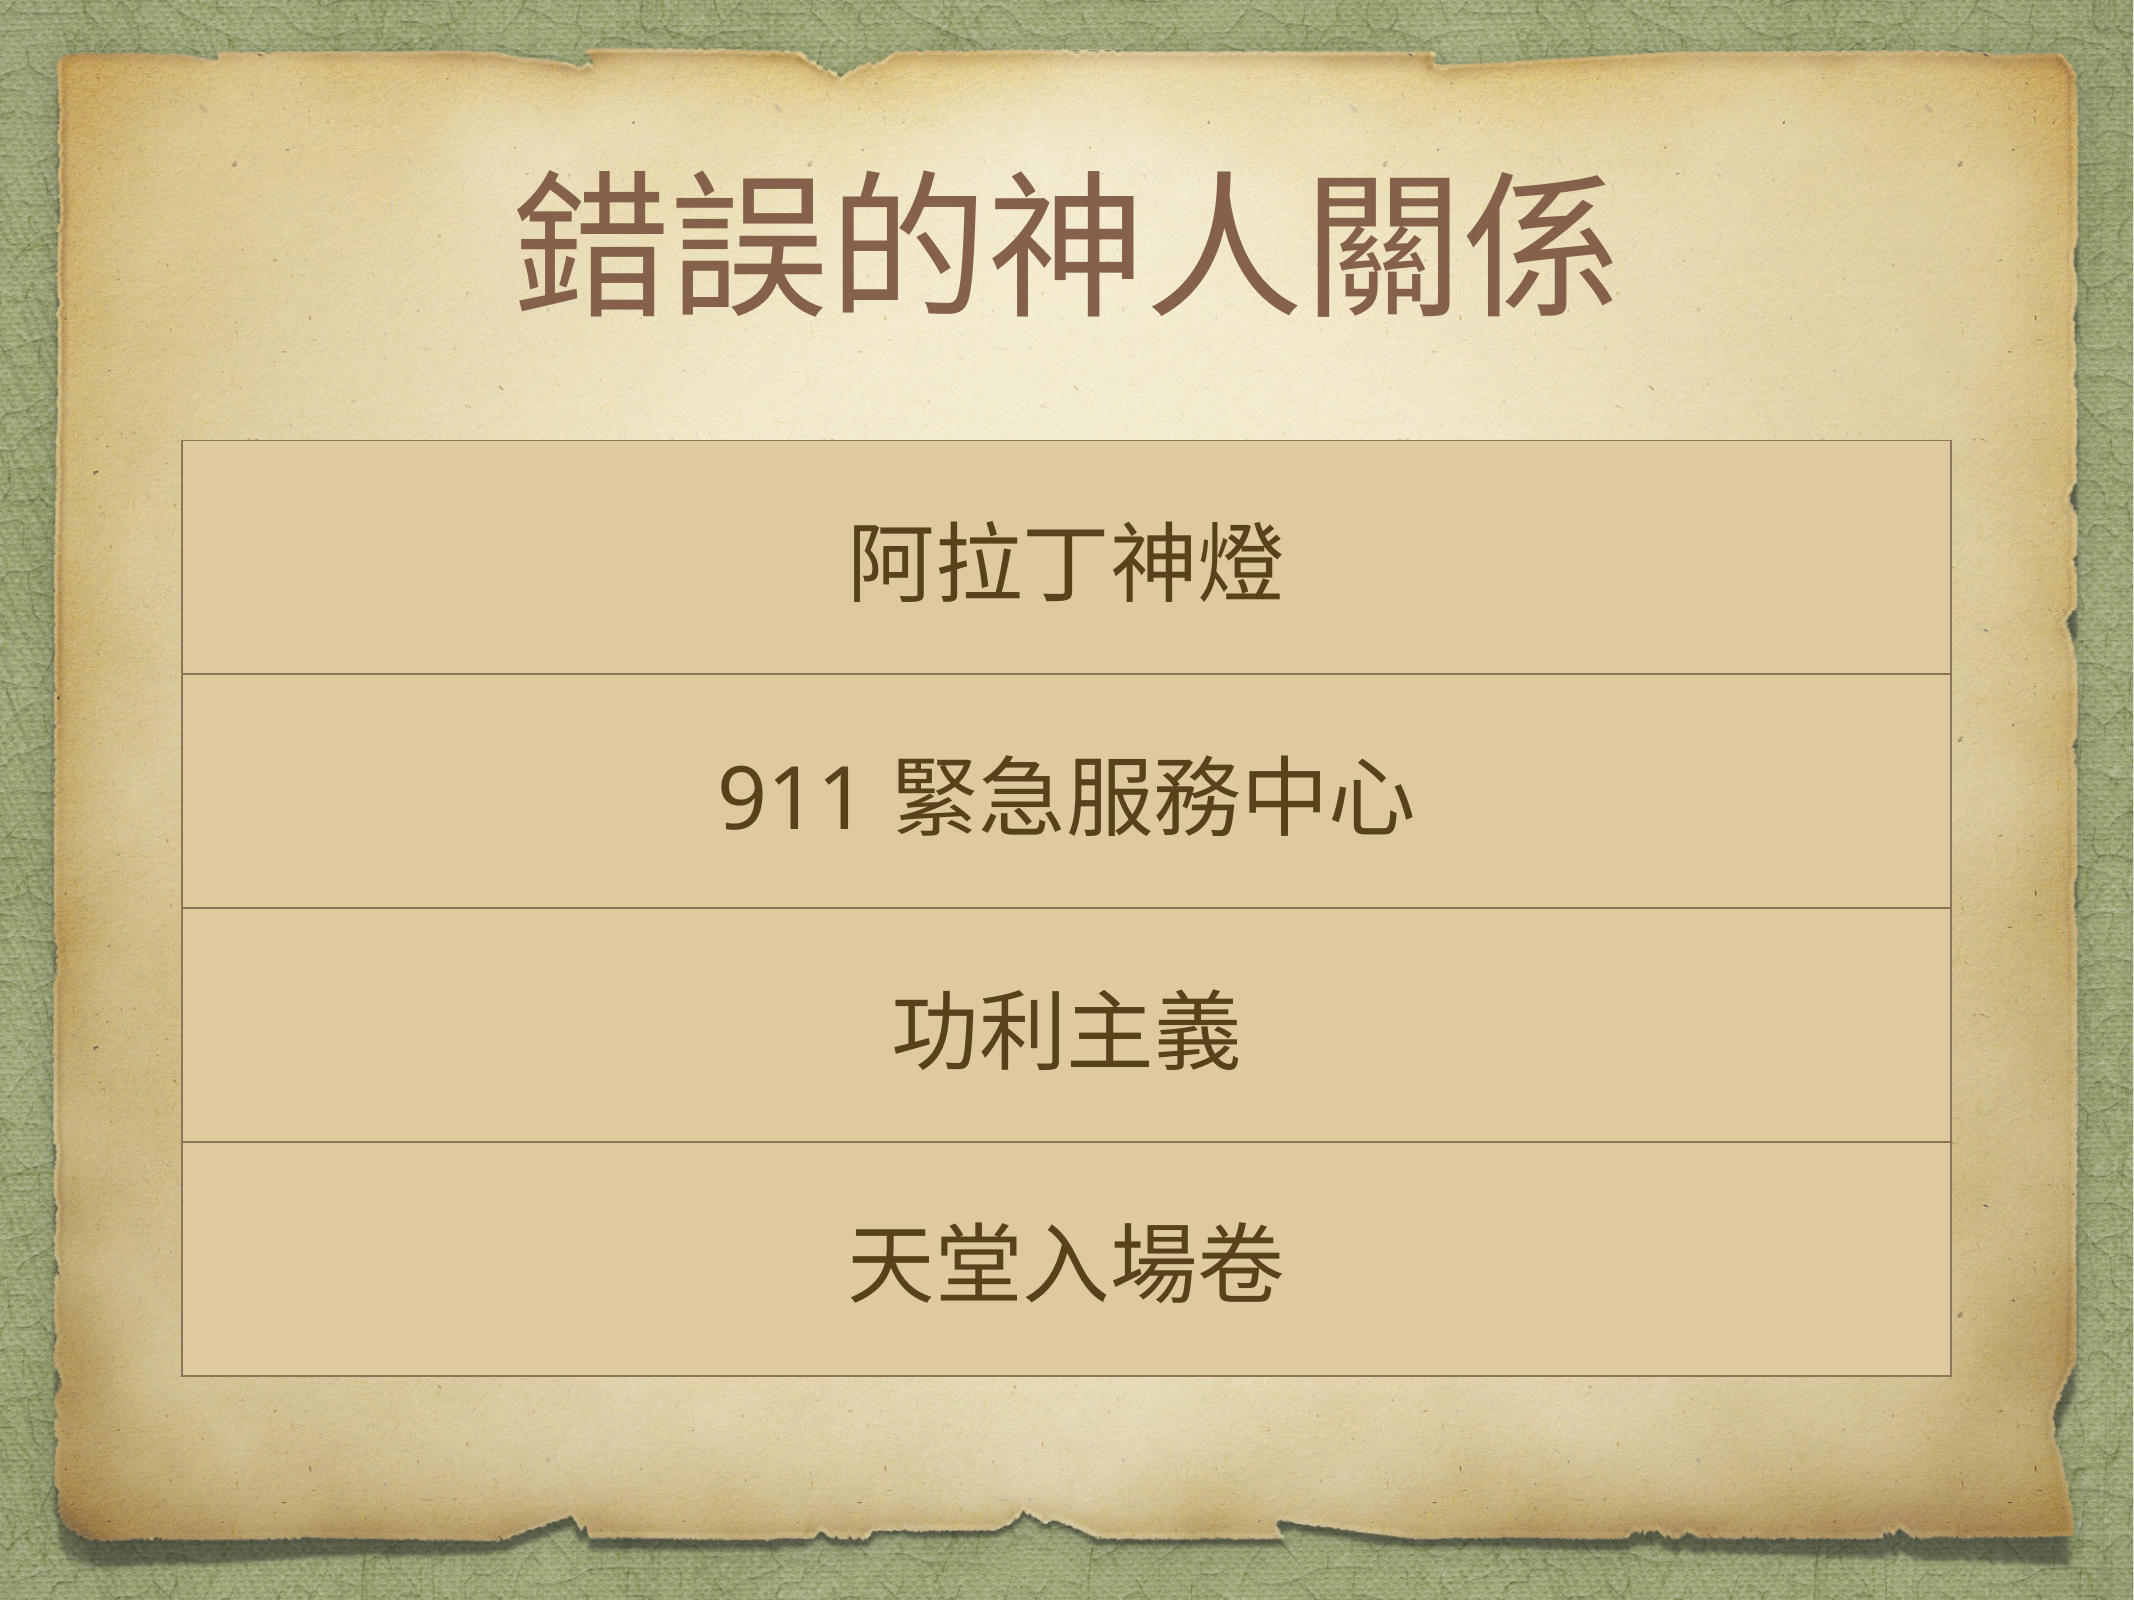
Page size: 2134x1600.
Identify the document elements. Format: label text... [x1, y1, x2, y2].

table_header 阿拉丁神燈 [183, 441, 1950, 673]
title 錯誤的神人關係 [180, 93, 1953, 389]
picture [0, 0, 2134, 1600]
table_cell 911緊急服務中心 [183, 675, 1950, 907]
table_cell 天堂入場卷 [183, 1143, 1950, 1375]
table_cell 功利主義 [183, 909, 1950, 1141]
